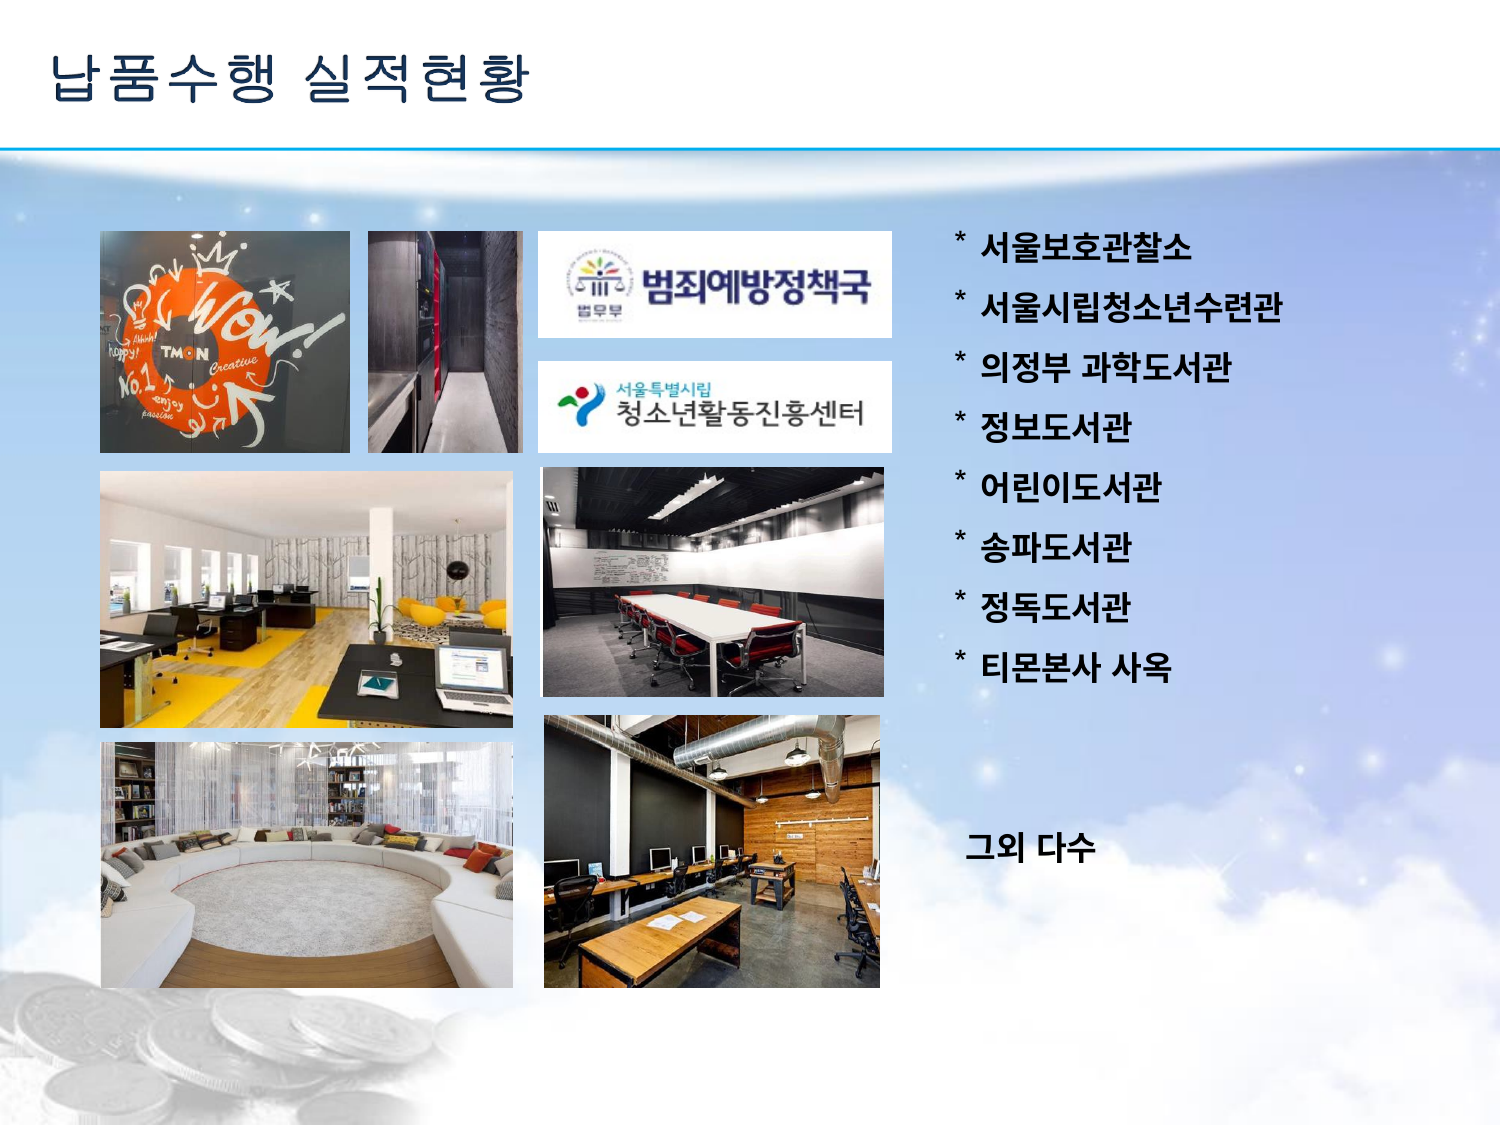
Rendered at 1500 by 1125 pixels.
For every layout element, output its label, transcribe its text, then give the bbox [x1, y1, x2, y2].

text_box 그외 다수 [963, 825, 1113, 868]
picture [0, 151, 1500, 1125]
text_box 서울보호관찰소 서울시립청소년수련관 의정부 과학도서관 정보도서관 어린이도서관 송파도서관 정독도서관 티몬본사 사옥 [952, 205, 1316, 687]
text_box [0, 0, 1500, 151]
